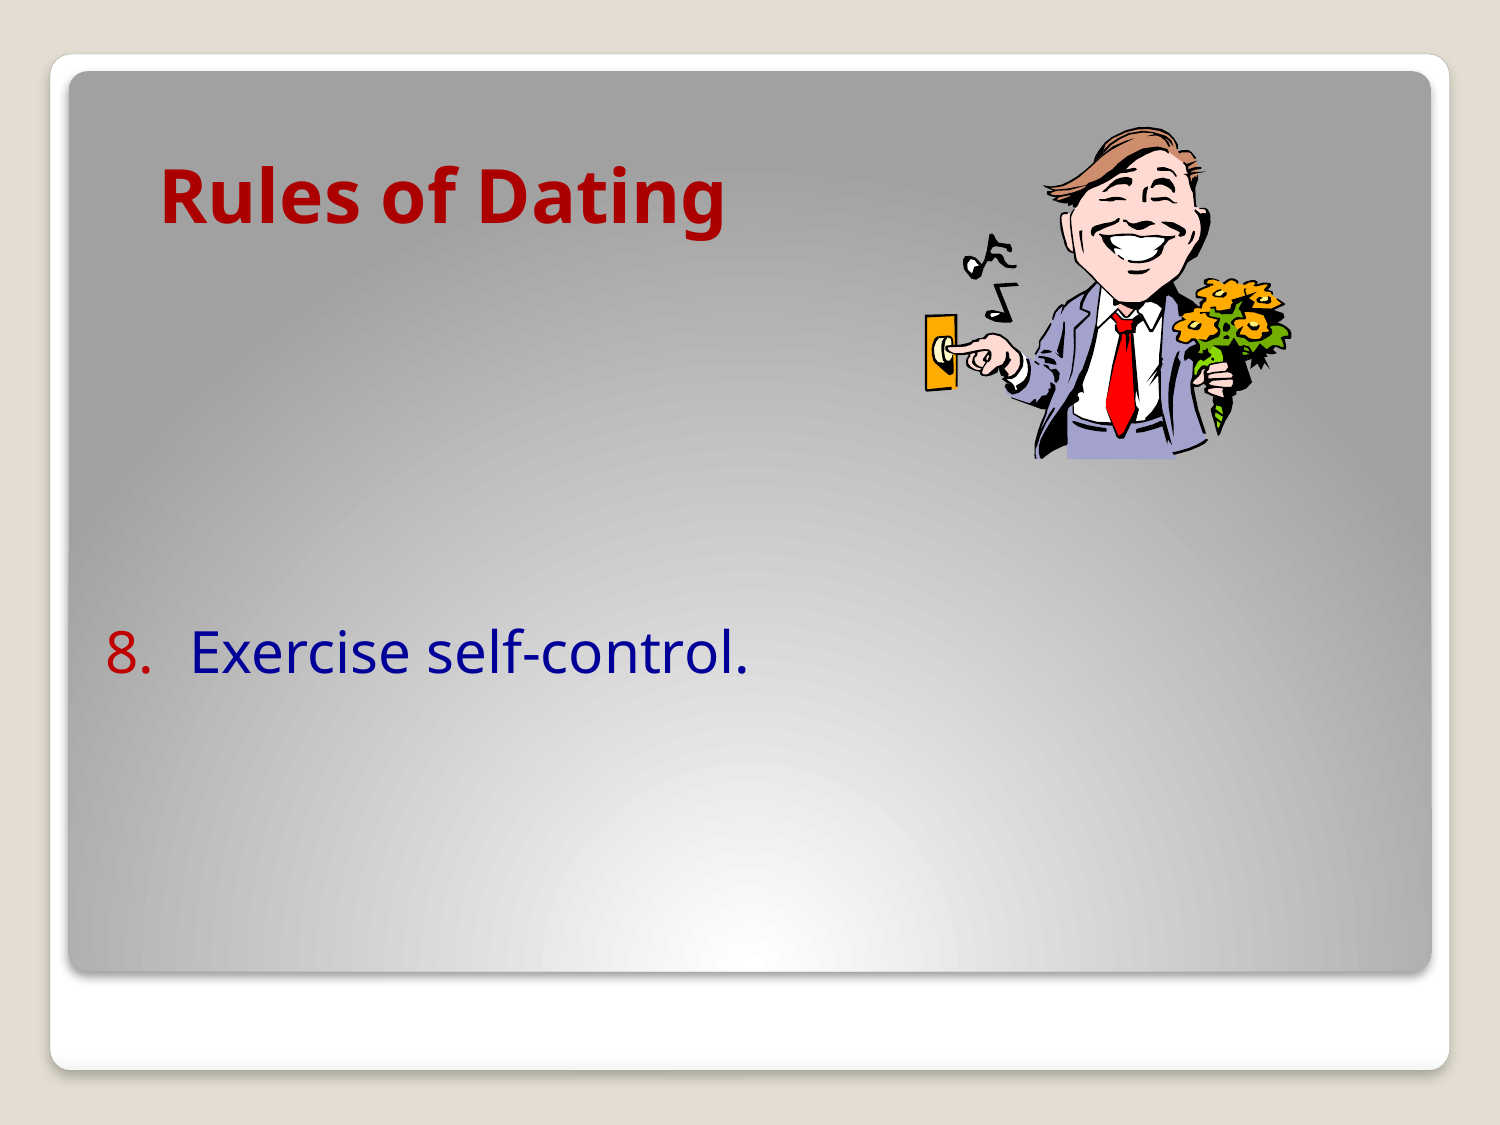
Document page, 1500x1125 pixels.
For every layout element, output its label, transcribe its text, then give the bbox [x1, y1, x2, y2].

picture [924, 124, 1295, 463]
title Rules of Dating [99, 87, 788, 299]
list Exercise self-control. [75, 299, 1425, 975]
